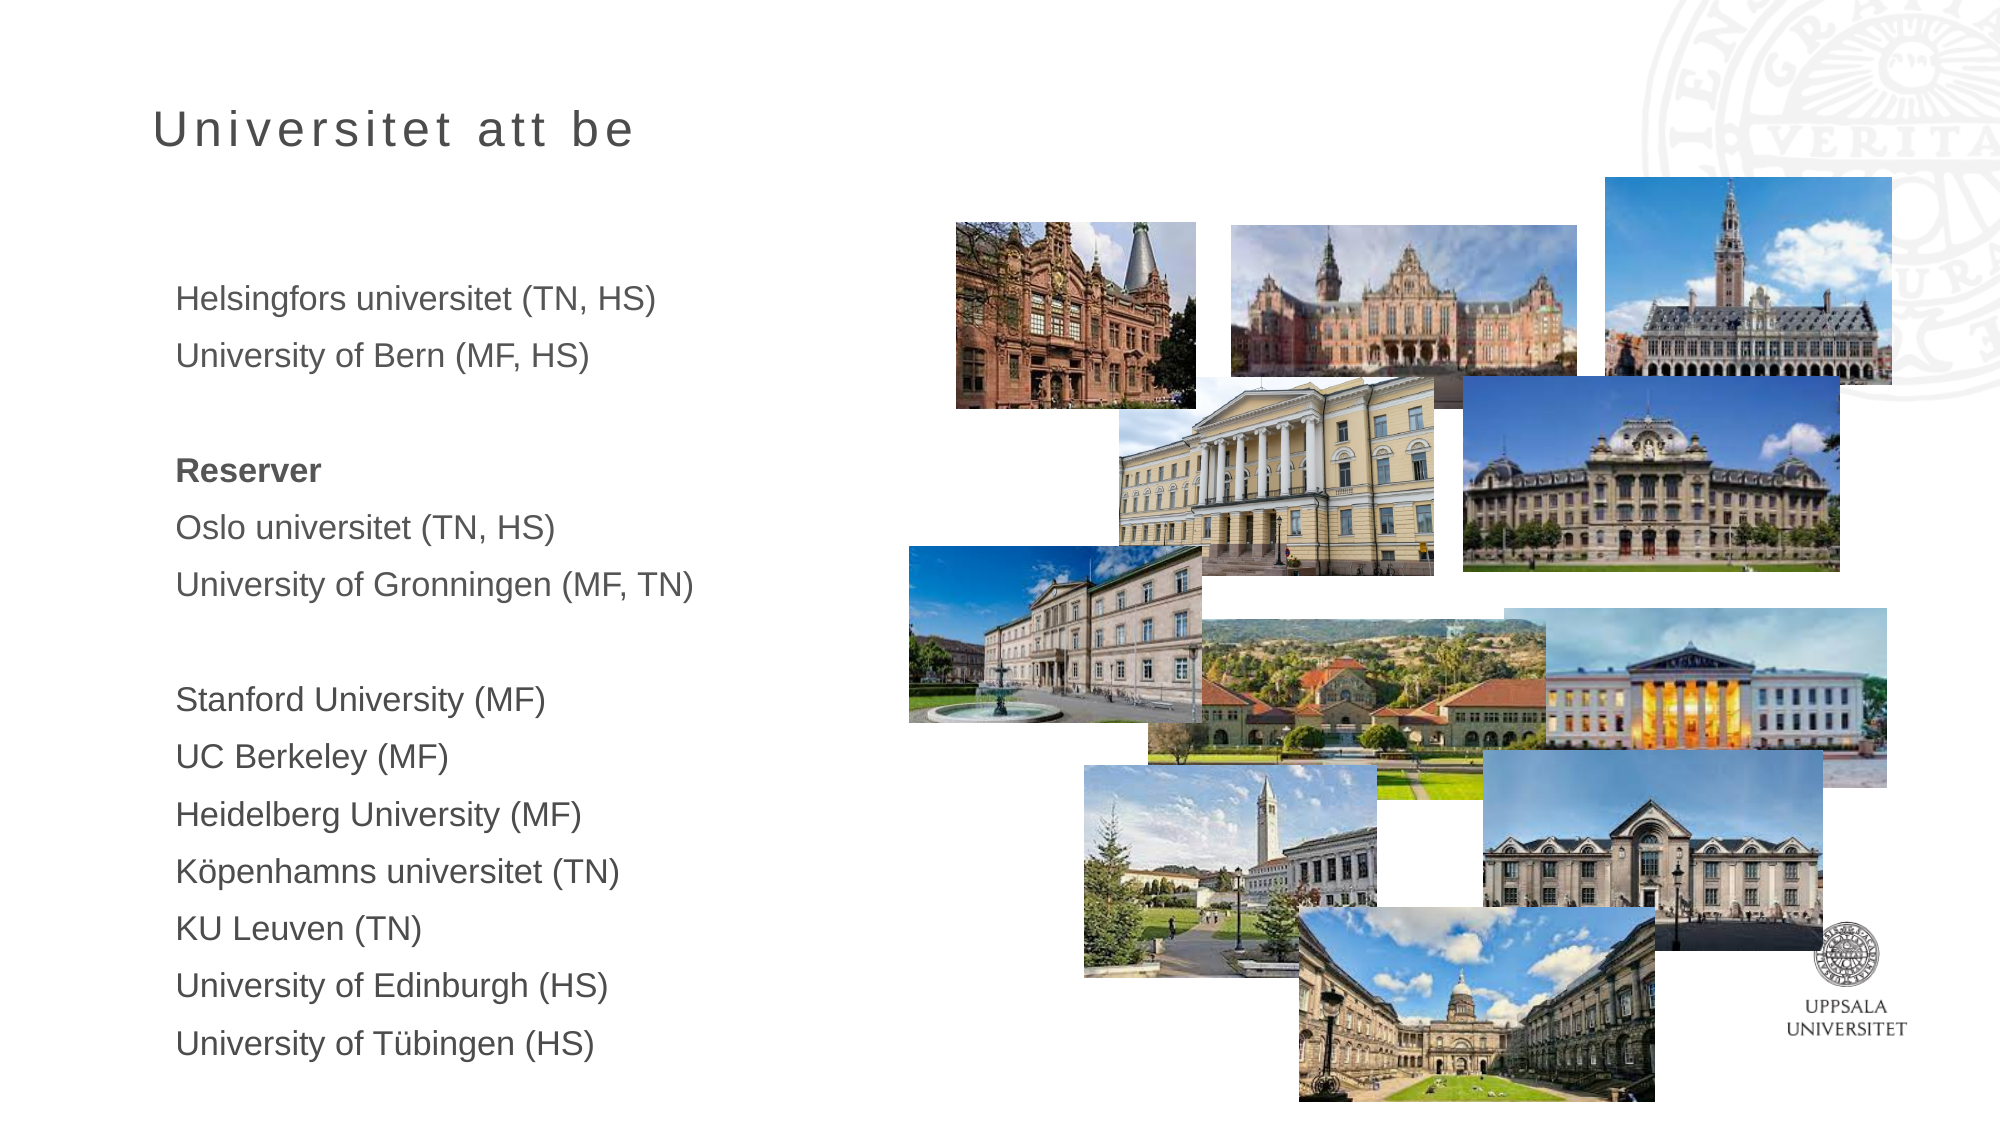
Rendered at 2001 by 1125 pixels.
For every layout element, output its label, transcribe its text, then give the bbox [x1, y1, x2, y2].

title Universitet att besöka [137, 91, 1590, 165]
list Helsingfors universitet (TN, HS) University of Bern (MF, HS) Reserver Oslo universitet (TN, HS) University of Gronningen (MF, TN) Stanford University (MF) UC Berkeley (MF) Heidelberg University (MF) Köpenhamns universitet (TN) KU Leuven (TN) University of Edinburgh (HS) University of Tübingen (HS) [160, 273, 1000, 1075]
picture [909, 177, 1892, 1102]
